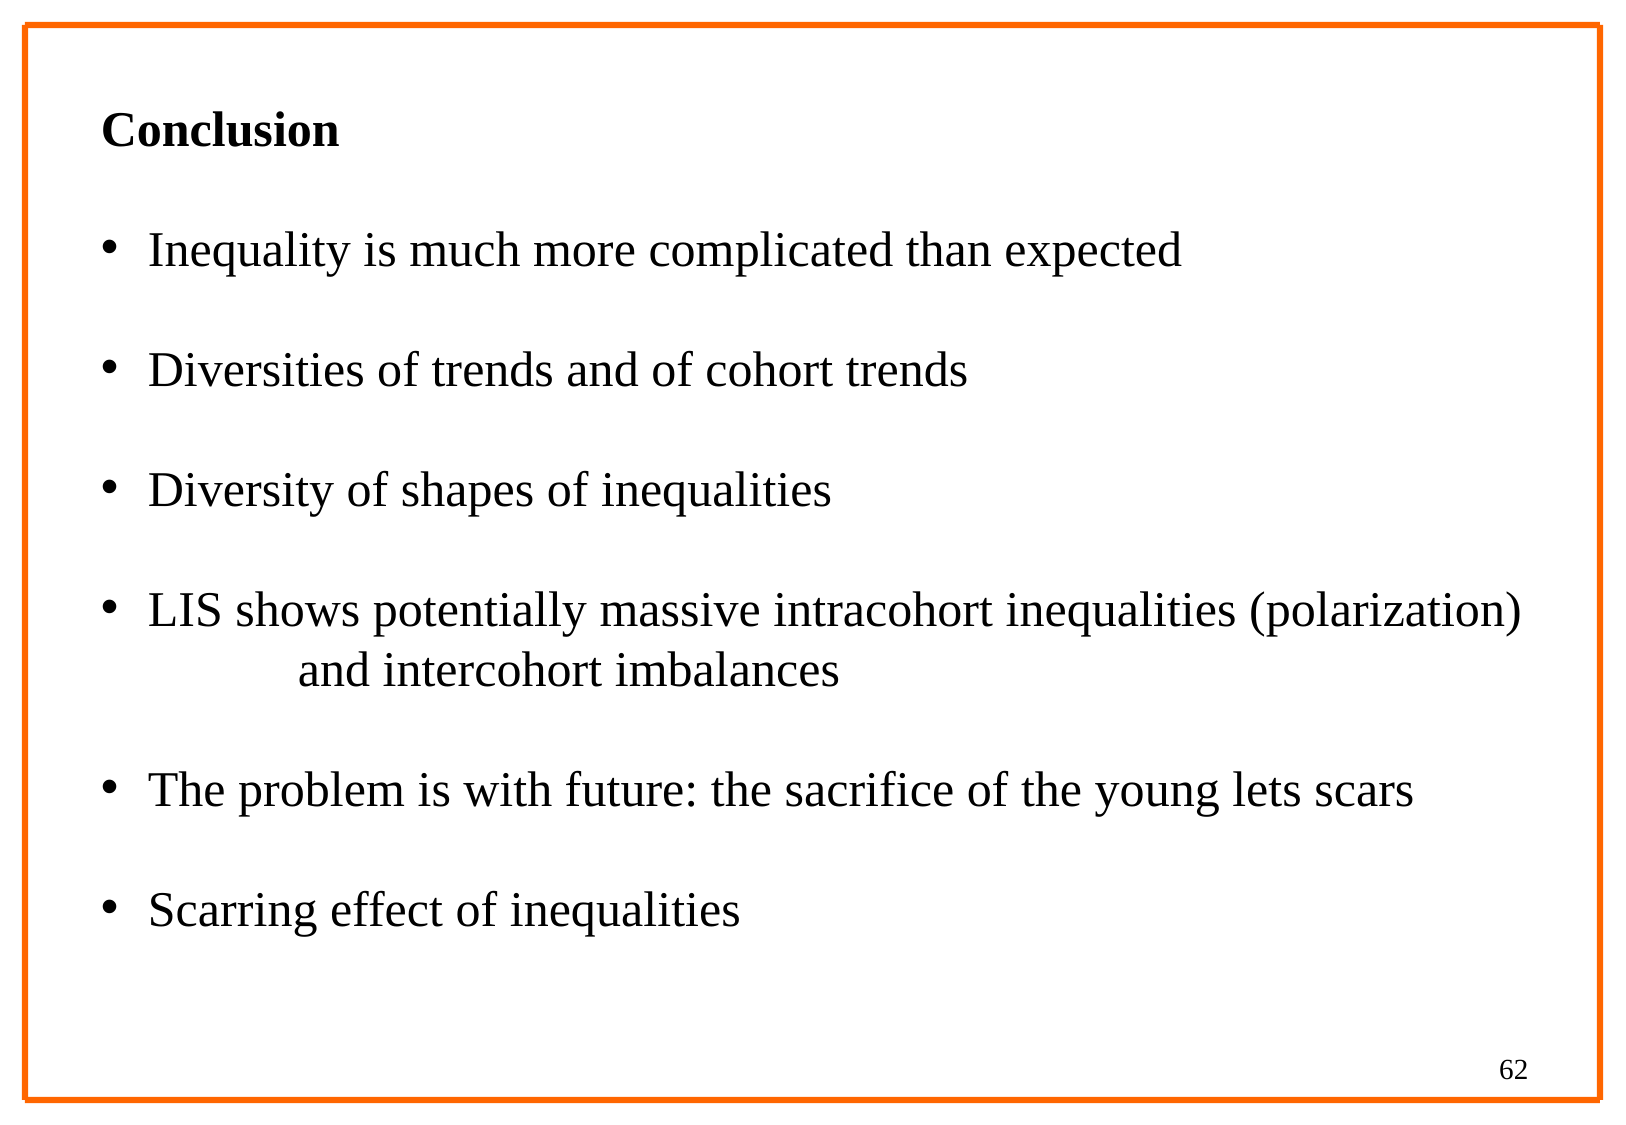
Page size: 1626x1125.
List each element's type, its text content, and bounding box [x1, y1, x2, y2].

slide_number 62 [1164, 1042, 1544, 1103]
text_box Conclusion Inequality is much more complicated than expected Diversities of trends and of cohort trends Diversity of shapes of inequalities LIS shows potentially massive intracohort inequalities (polarization) and intercohort imbalances The problem is with future: the sacrifice of the young lets scars Scarring effect of inequalities [86, 88, 1558, 944]
